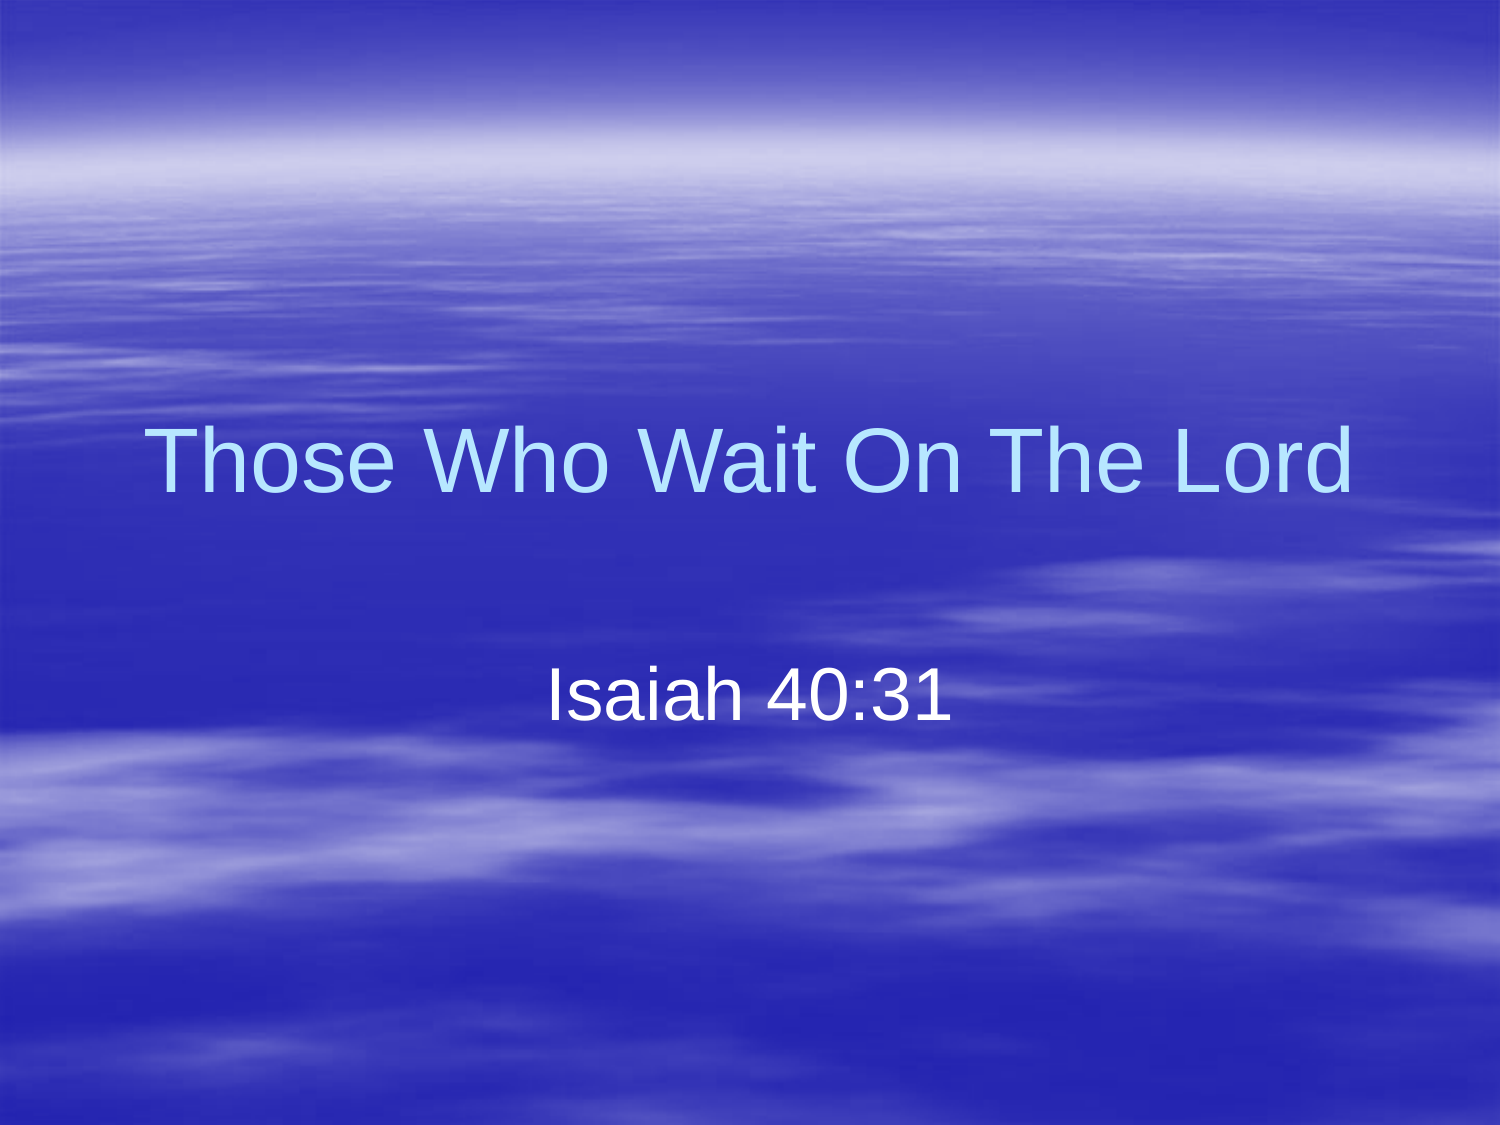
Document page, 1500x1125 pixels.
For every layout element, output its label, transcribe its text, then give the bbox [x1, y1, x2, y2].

title Those Who Wait On The Lord [112, 324, 1388, 588]
subtitle Isaiah 40:31 [224, 637, 1276, 926]
